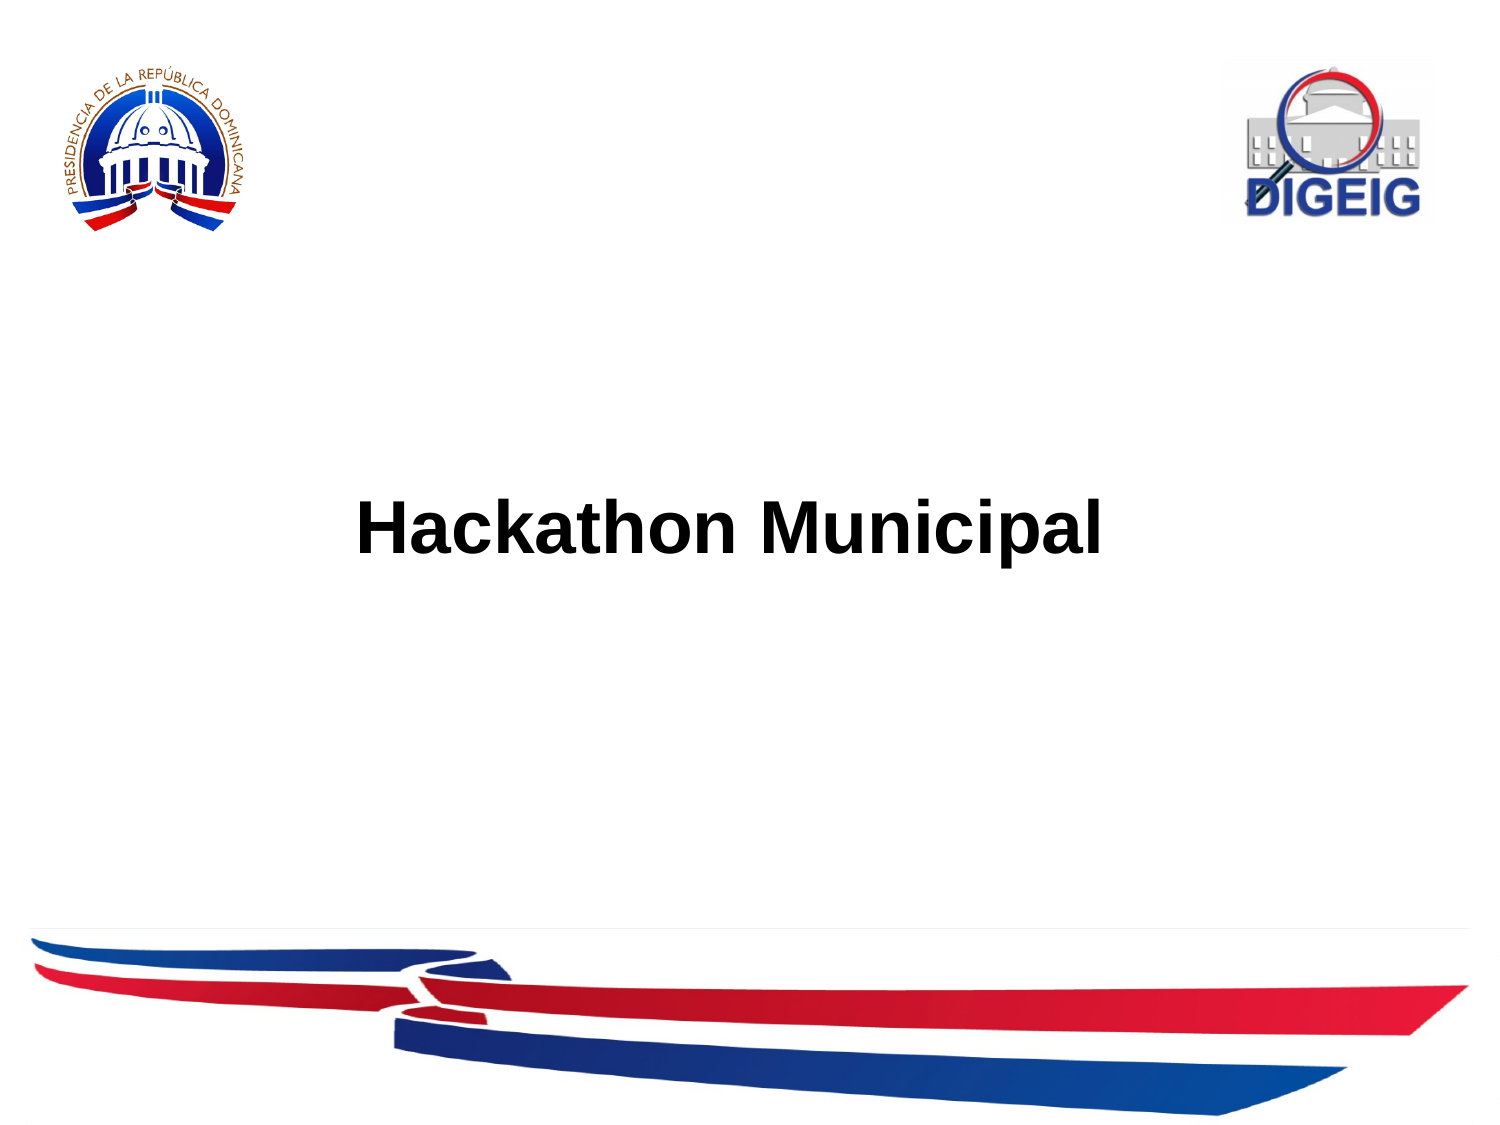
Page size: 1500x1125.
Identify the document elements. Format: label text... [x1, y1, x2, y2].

picture [0, 928, 1500, 1125]
picture [1222, 59, 1436, 226]
text_box Hackathon Municipal [340, 470, 1121, 576]
picture [64, 66, 243, 232]
